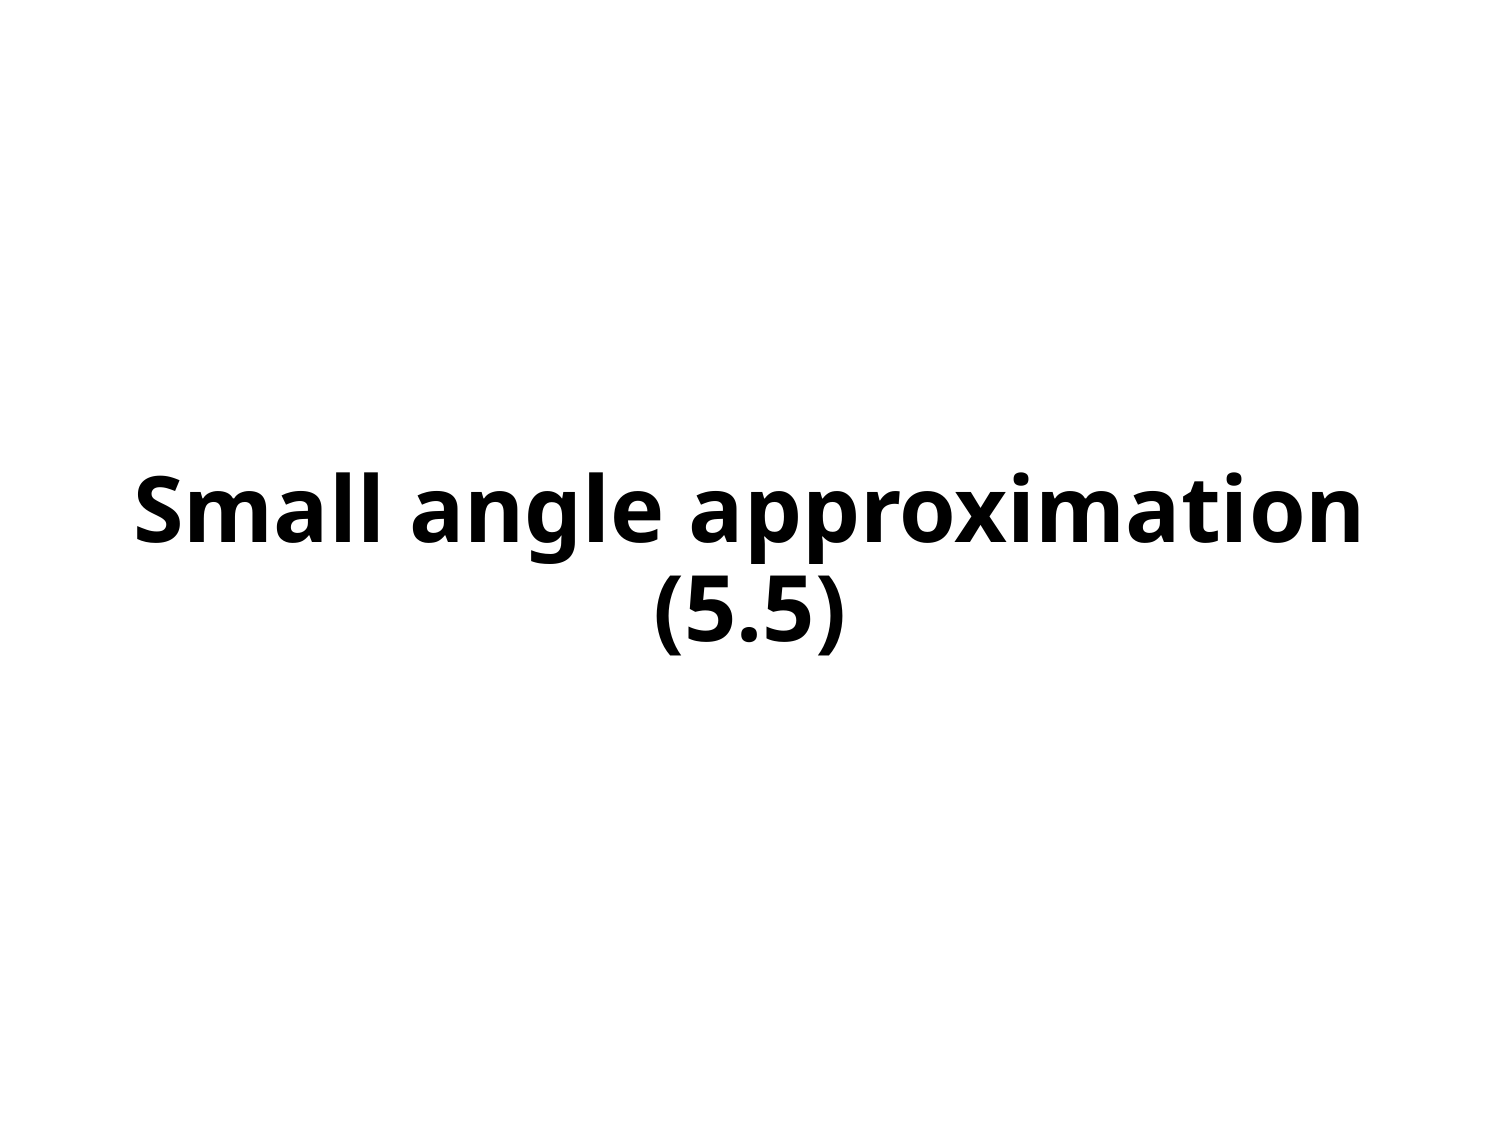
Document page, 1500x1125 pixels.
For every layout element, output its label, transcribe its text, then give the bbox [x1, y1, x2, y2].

title Small angle approximation (5.5) [103, 453, 1397, 672]
